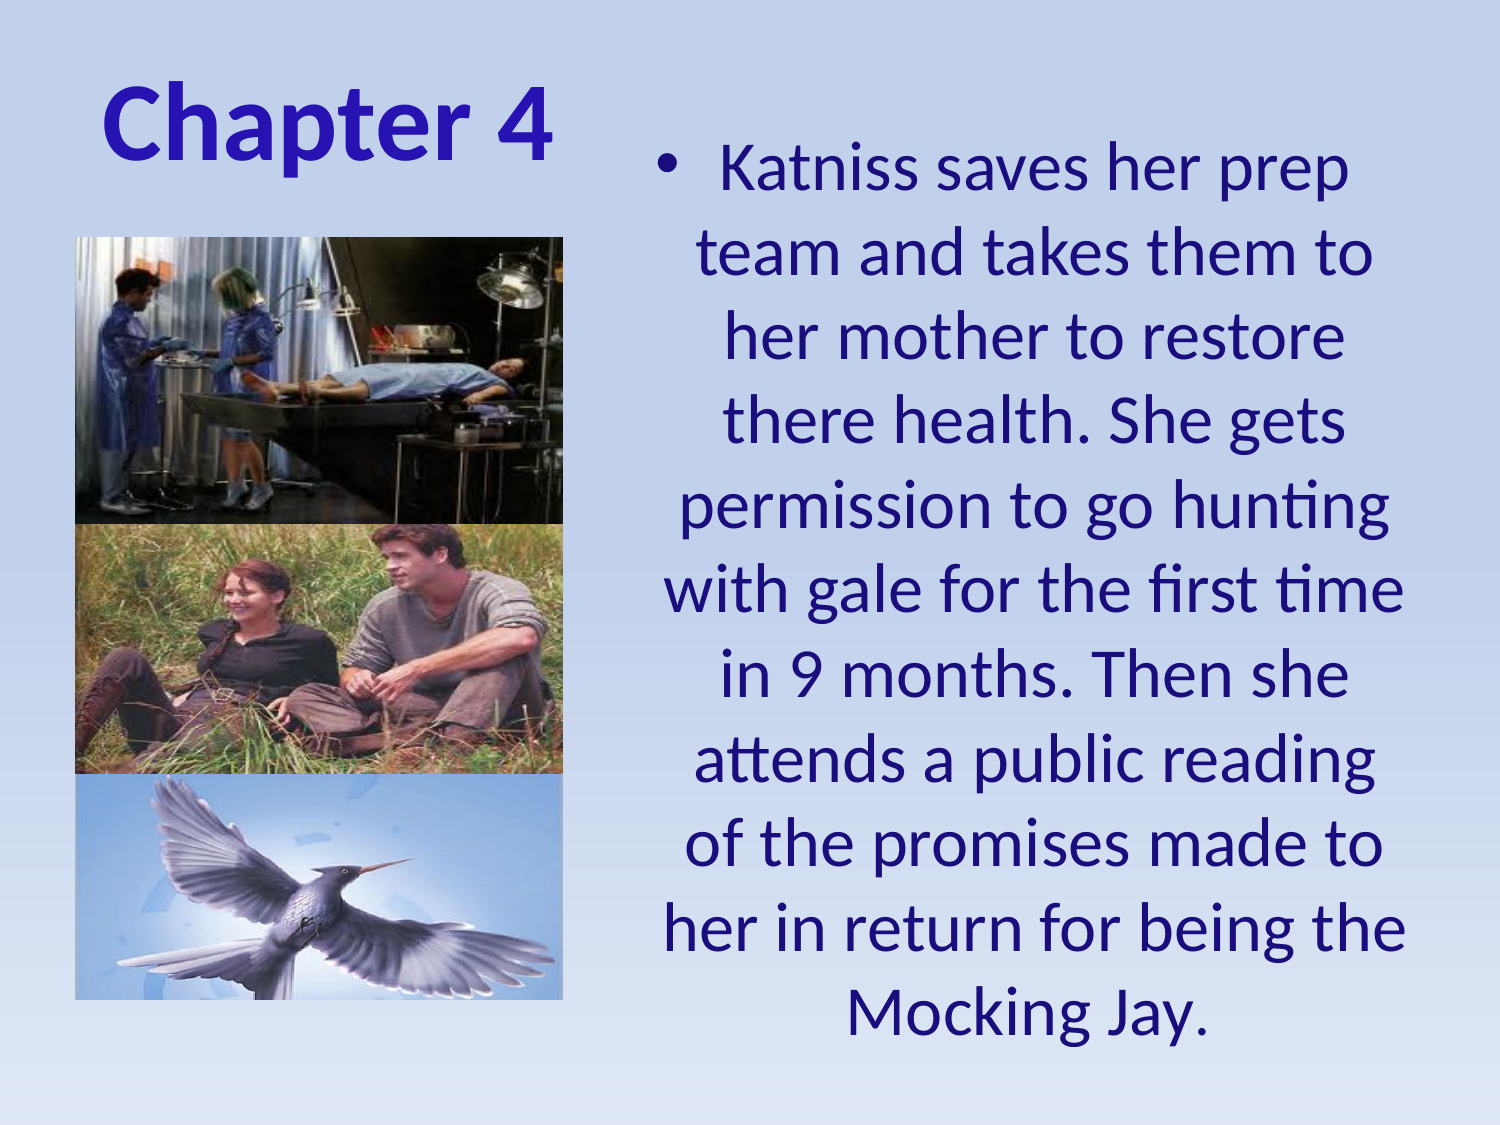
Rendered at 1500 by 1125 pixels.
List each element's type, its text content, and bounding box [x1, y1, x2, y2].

picture [74, 237, 563, 1001]
title Chapter 4 [87, 0, 582, 191]
list Katniss saves her prep team and takes them to her mother to restore there health. She gets permission to go hunting with gale for the first time in 9 months. Then she attends a public reading of the promises made to her in return for being the Mocking Jay. [587, 112, 1427, 1073]
